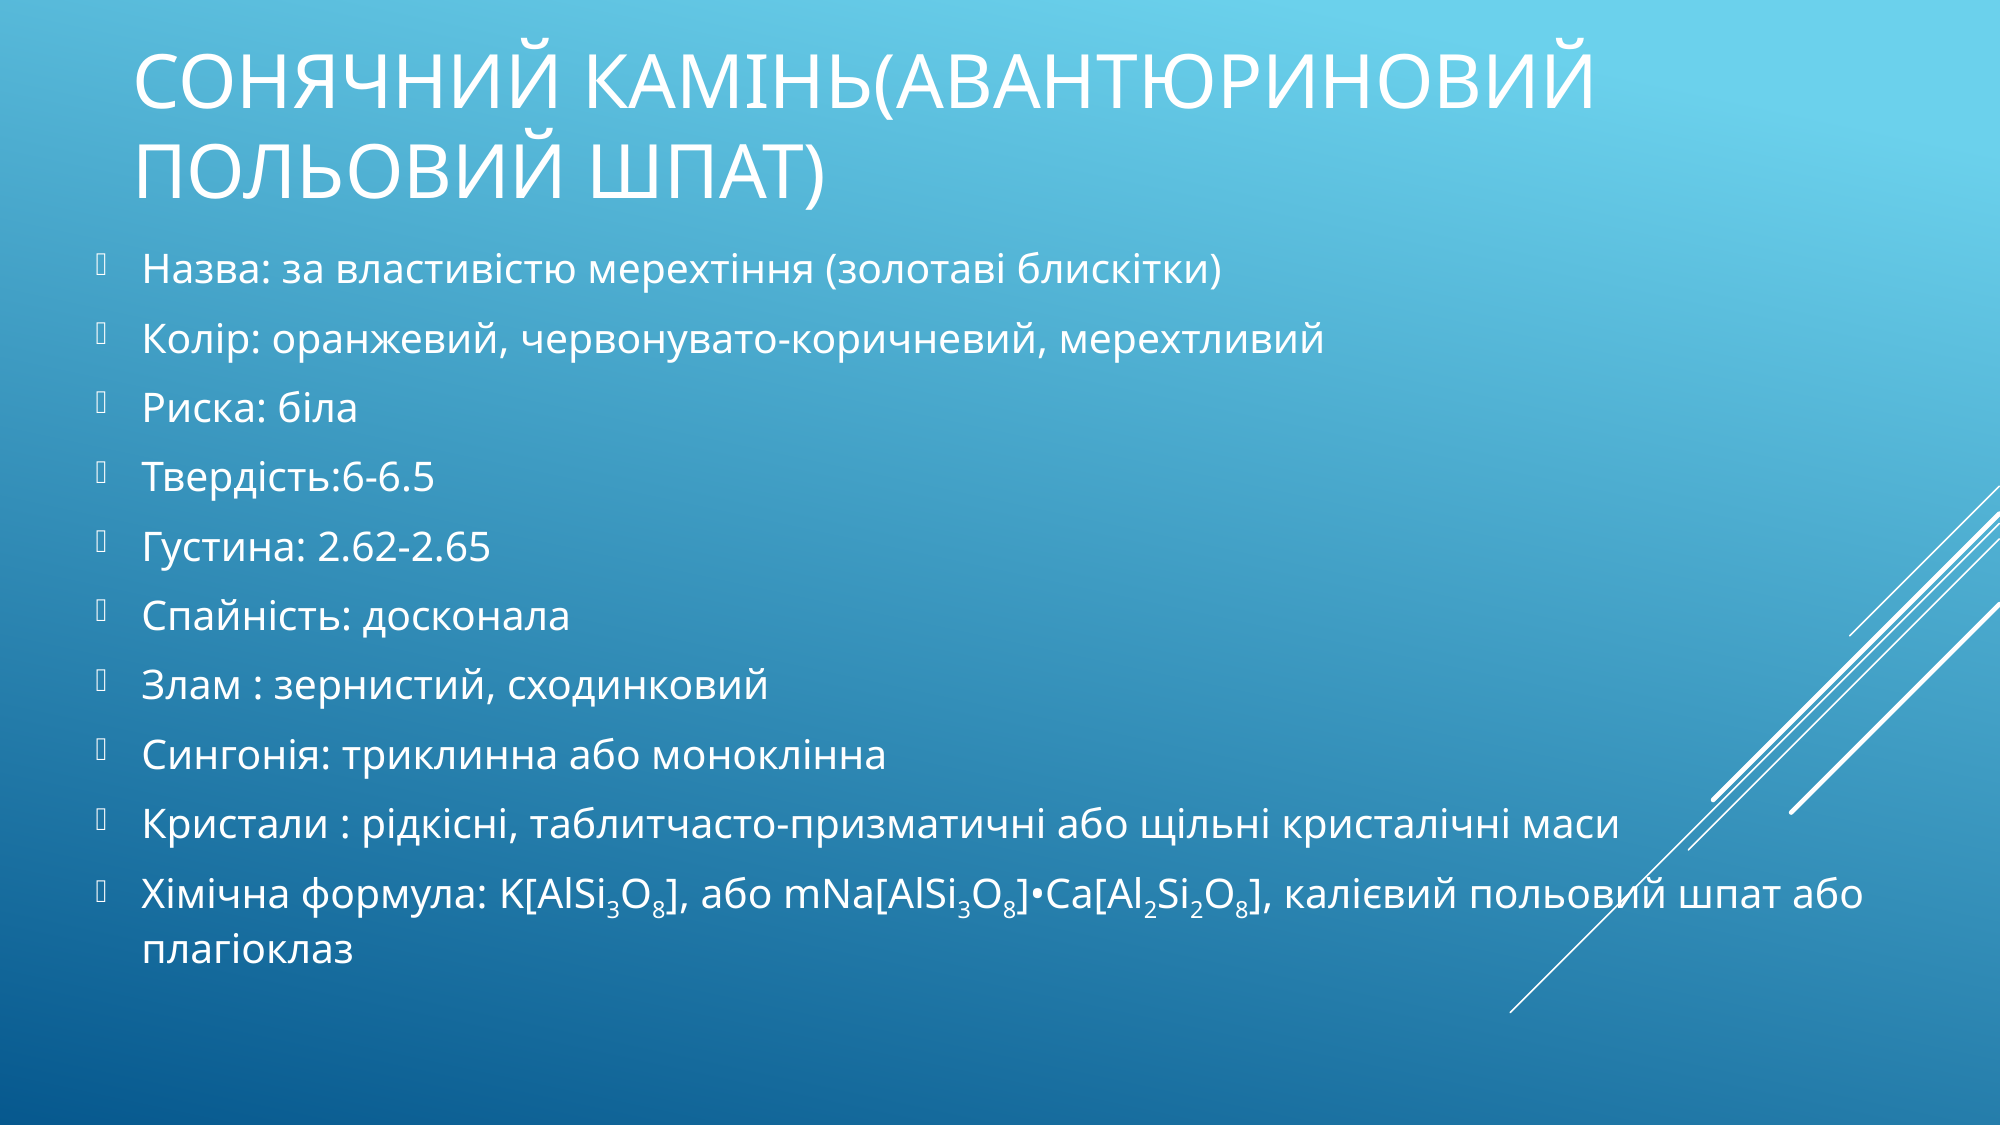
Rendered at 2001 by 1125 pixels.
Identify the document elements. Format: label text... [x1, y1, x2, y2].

list Назва: за властивістю мерехтіння (золотаві блискітки) Колір: оранжевий, червонувато-коричневий, мерехтливий Риска: біла Твердість:6-6.5 Густина: 2.62-2.65 Спайність: досконала Злам : зернистий, сходинковий Сингонія: триклинна або моноклінна Кристали : рідкісні, таблитчасто-призматичні або щільні кристалічні маси Хімічна формула: K[AlSi3O8], або mNa[AlSi3O8]•Ca[Al2Si2O8], калієвий польовий шпат або плагіоклаз [80, 235, 1925, 983]
title Сонячний камінь(авантюриновий польовий шпат) [116, 0, 1849, 235]
